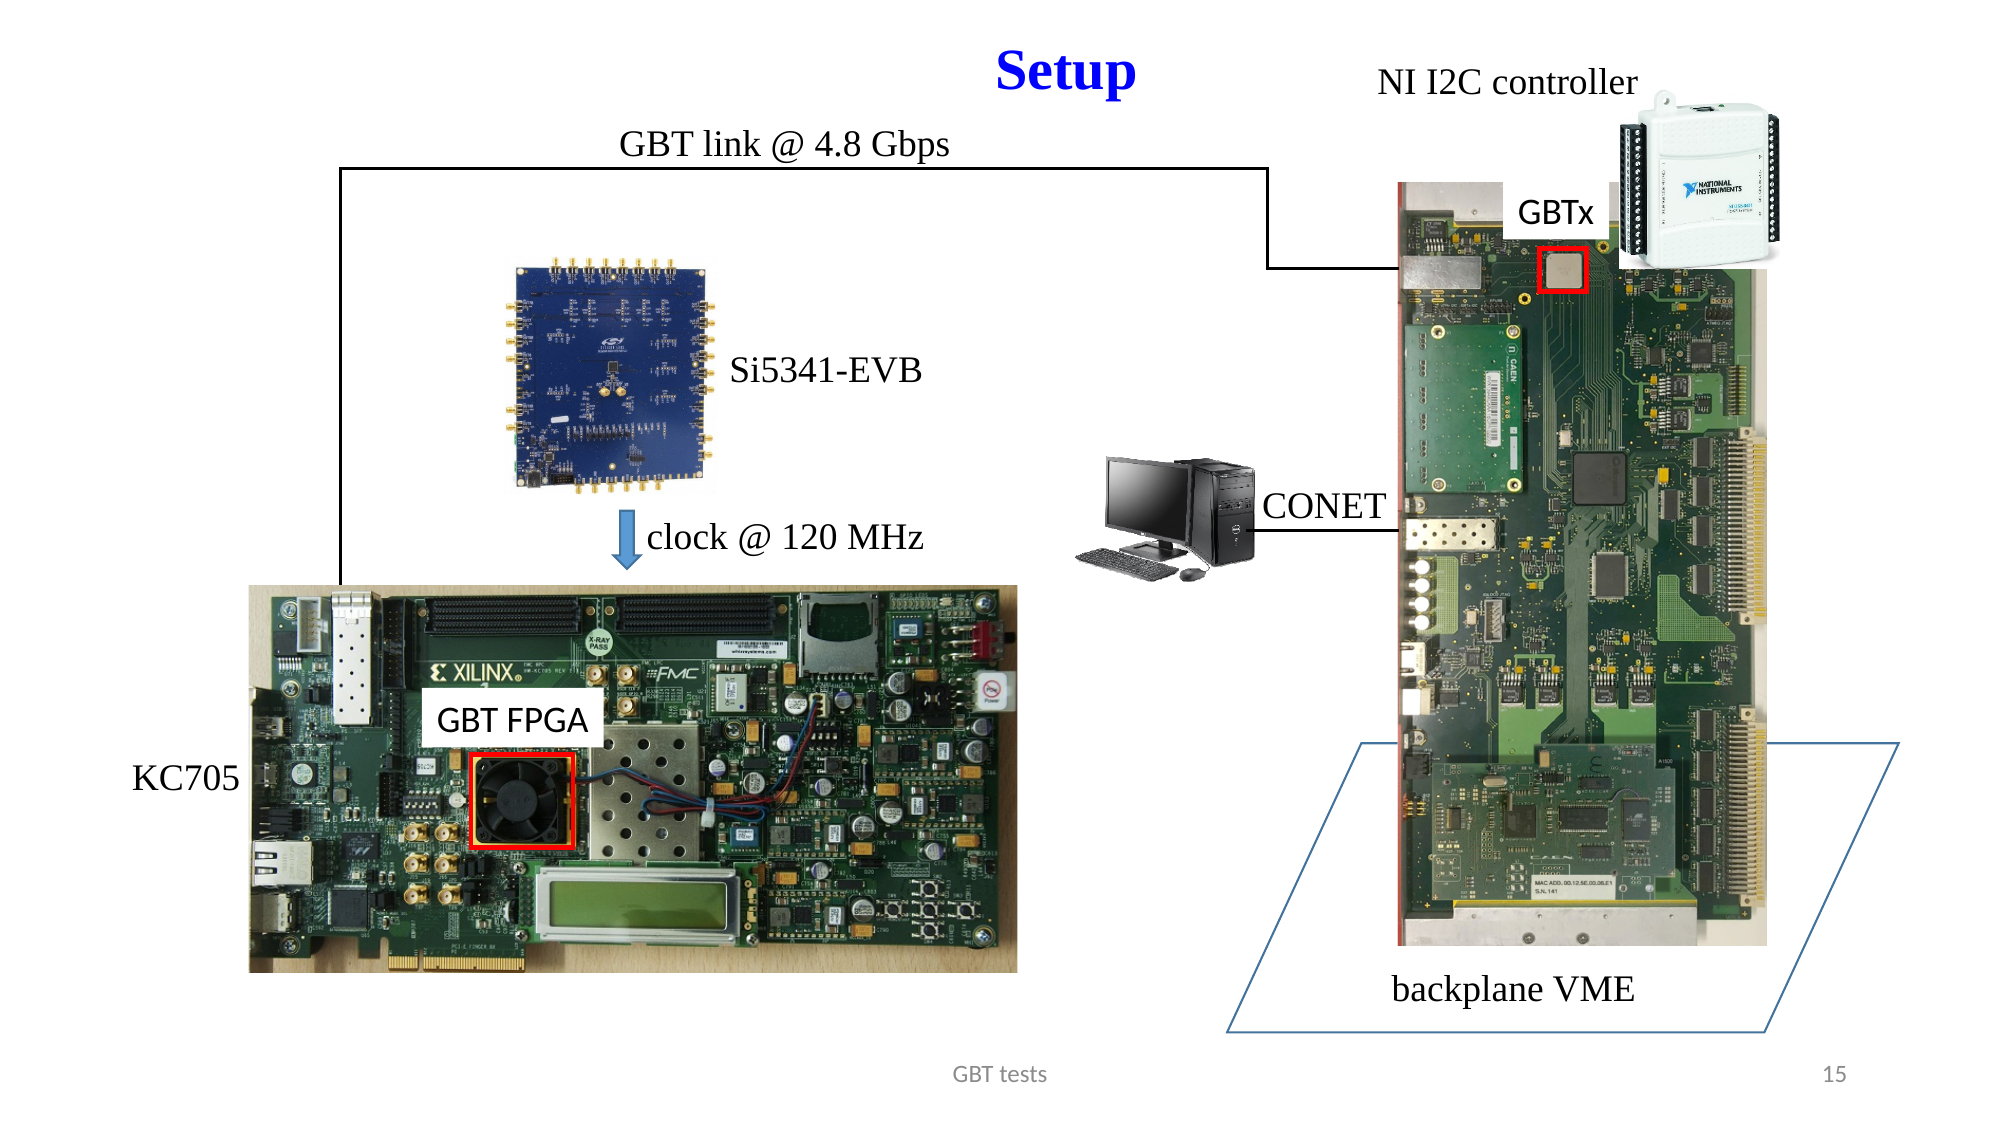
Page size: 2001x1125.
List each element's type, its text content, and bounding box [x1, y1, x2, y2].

text_box KC705 [117, 745, 248, 806]
text_box GBT link @ 4.8 Gbps [604, 112, 966, 168]
text_box clock @ 120 MHz [631, 504, 940, 565]
text_box Setup [980, 23, 1153, 109]
picture [1072, 89, 1964, 946]
picture [504, 256, 718, 495]
text_box [610, 509, 633, 571]
picture [248, 585, 1018, 973]
footer GBT tests [662, 1042, 1338, 1103]
text_box backplane VME [1376, 956, 1652, 1017]
text_box [1538, 248, 1587, 293]
text_box GBTx [1503, 179, 1610, 240]
slide_number 15 [1412, 1042, 1863, 1103]
text_box NI I2C controller [1362, 49, 1654, 110]
text_box Si5341-EVB [718, 337, 939, 398]
text_box [1225, 748, 1898, 1034]
